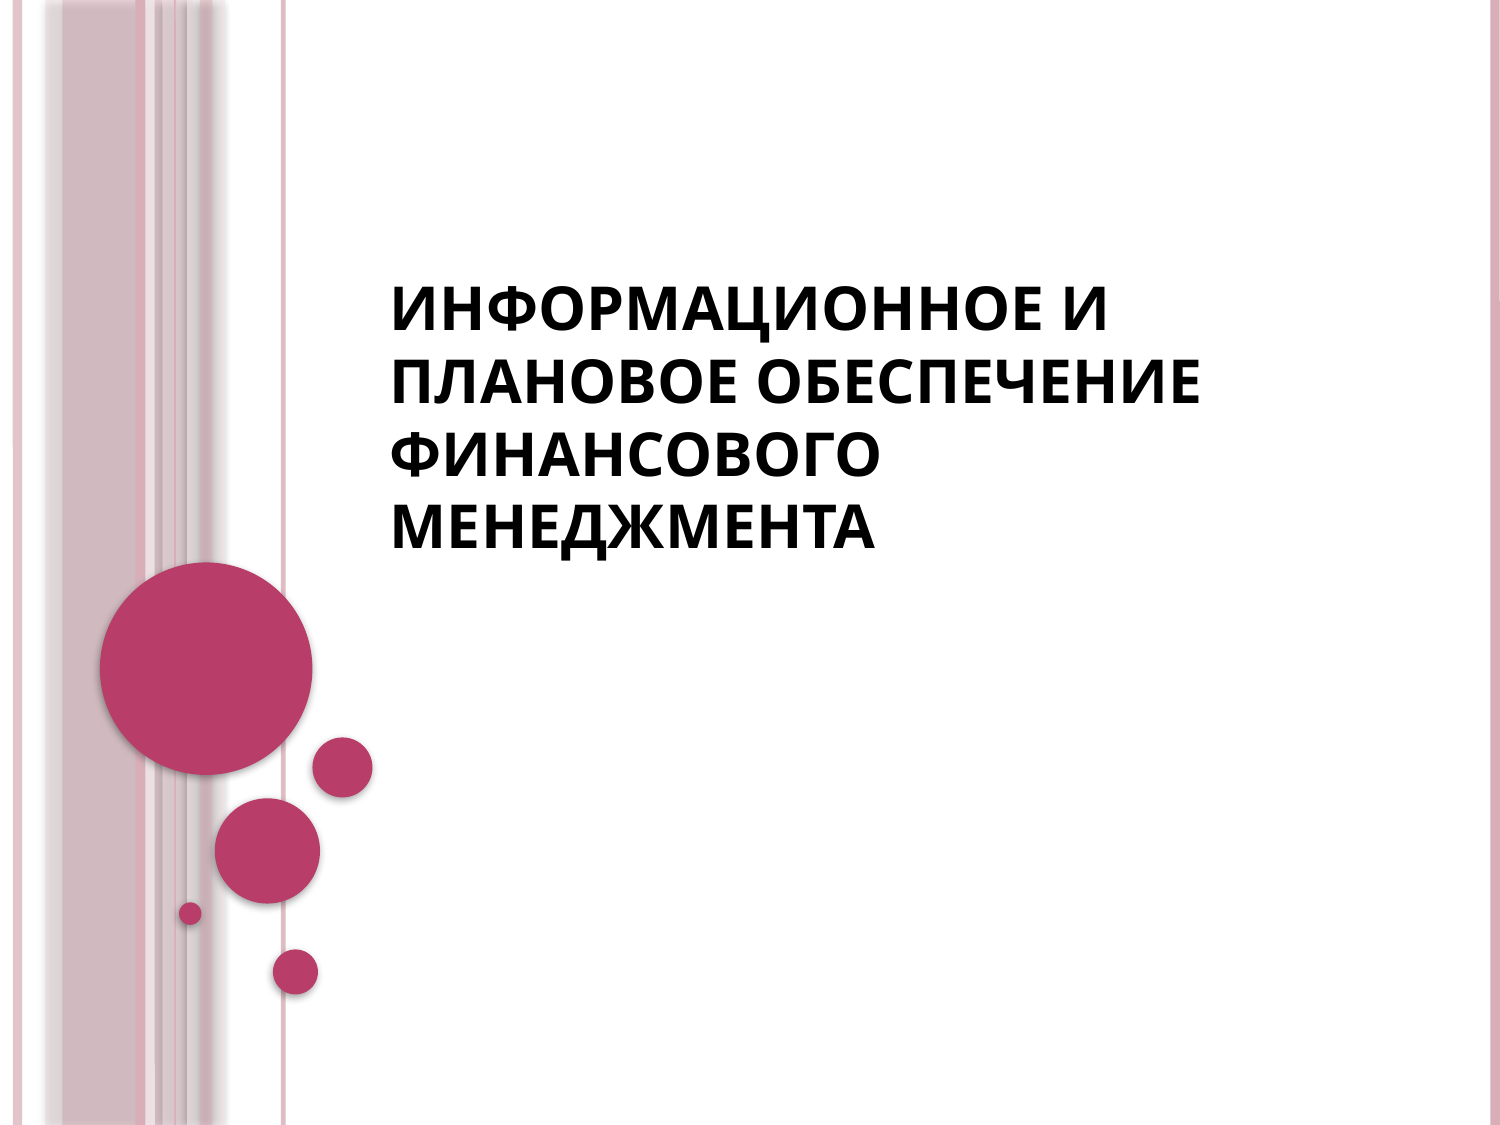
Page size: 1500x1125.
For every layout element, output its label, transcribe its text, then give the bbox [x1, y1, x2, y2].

title Информационное и плановое обеспечение финансового менеджмента [375, 257, 1388, 569]
